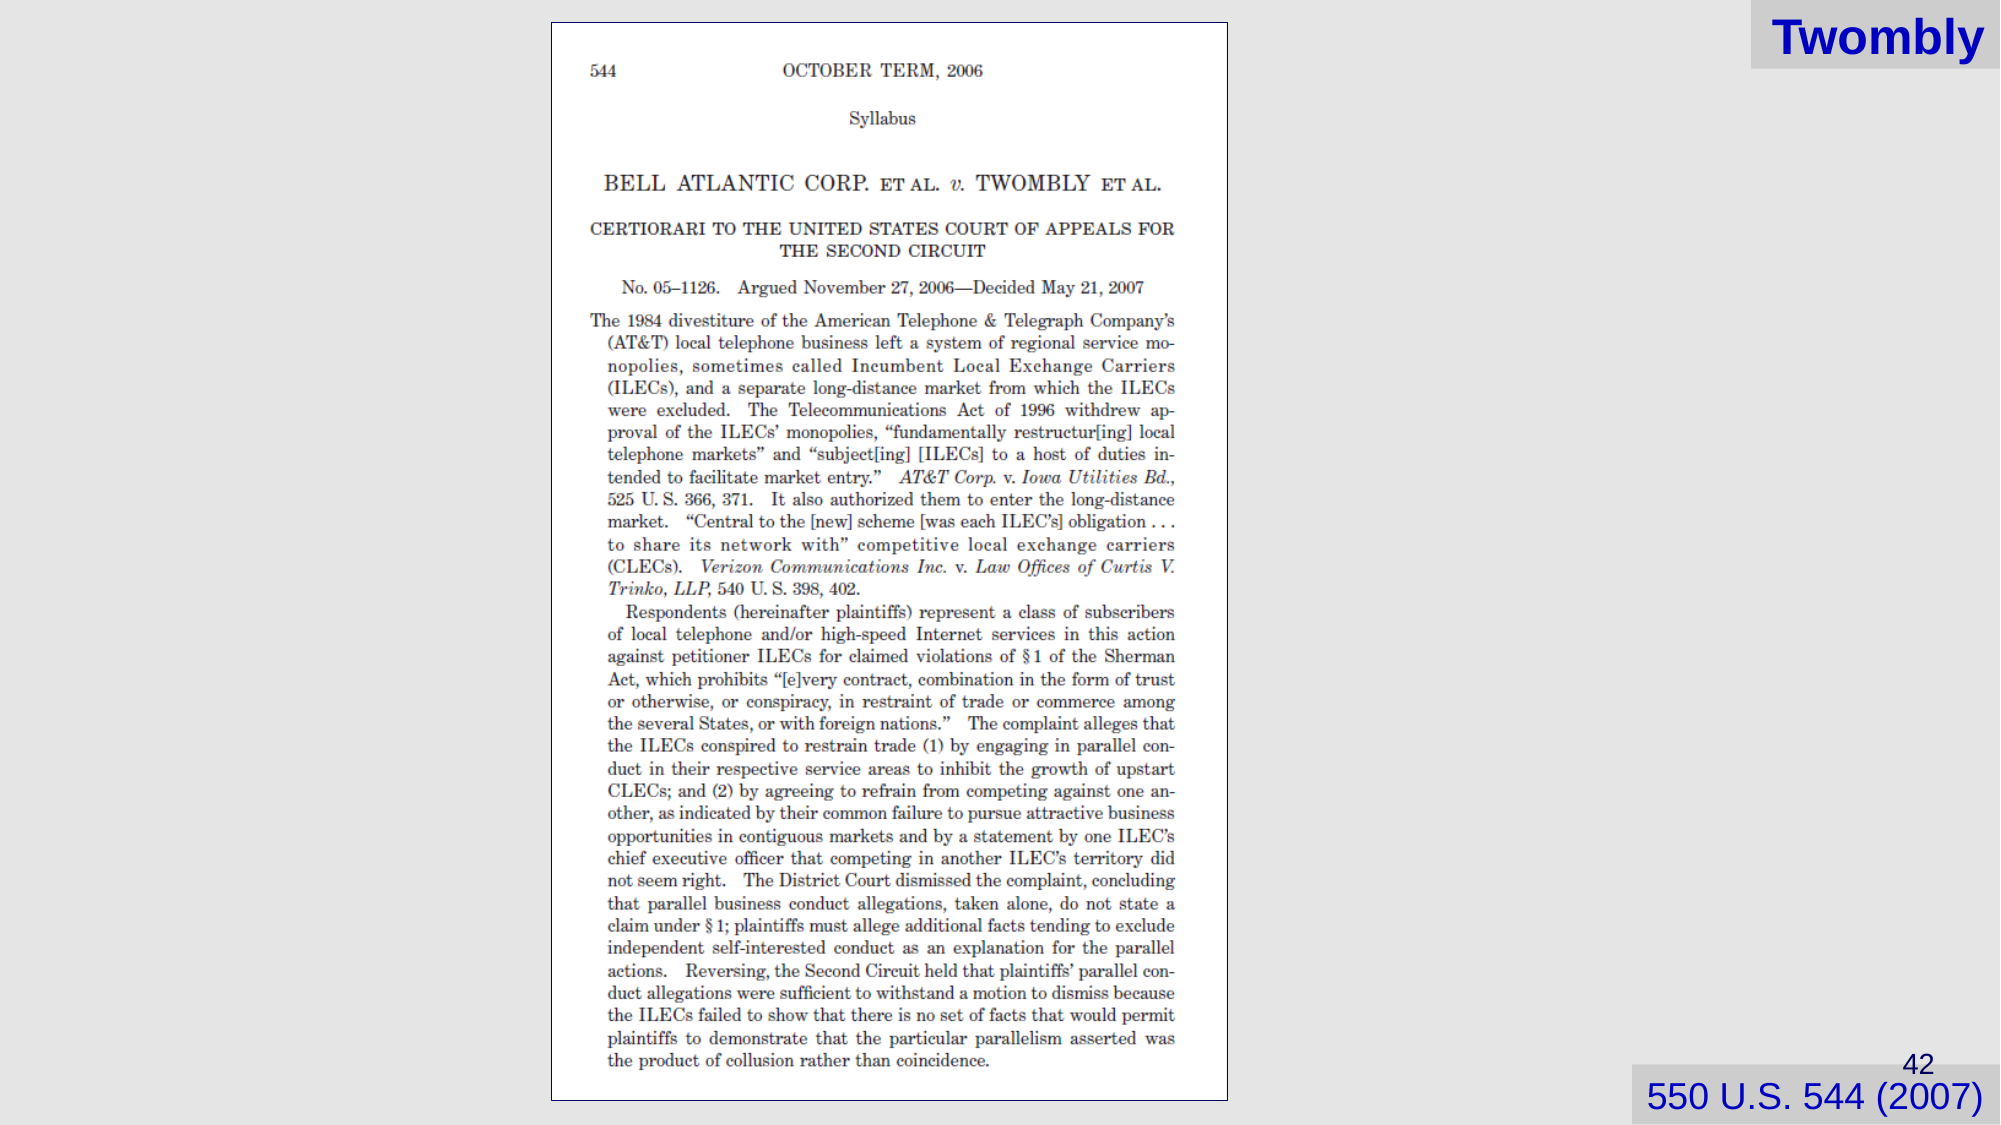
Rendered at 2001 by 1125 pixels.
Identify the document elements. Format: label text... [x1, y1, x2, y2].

slide_number 42 [1533, 1024, 1951, 1101]
text_box 550 U.S. 544 (2007) [1632, 1064, 2000, 1125]
title Twombly [1751, 0, 2000, 69]
picture [551, 23, 1227, 1101]
